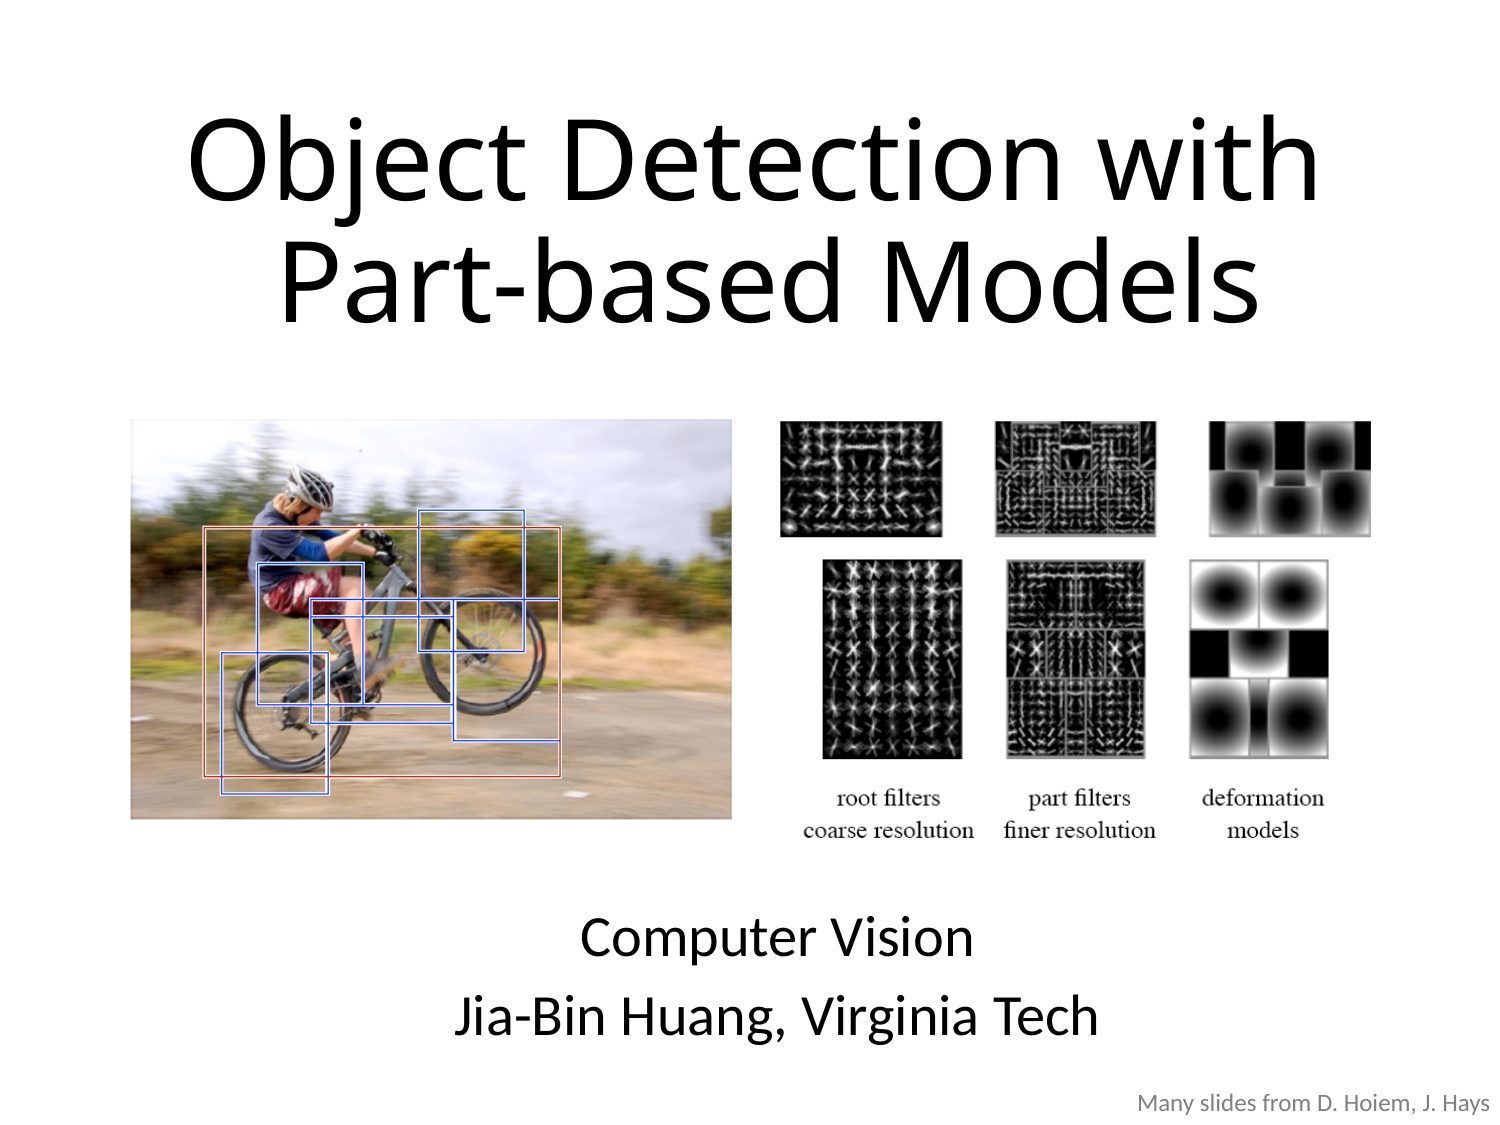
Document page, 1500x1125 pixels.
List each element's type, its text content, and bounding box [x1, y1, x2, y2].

text_box [74, 141, 1425, 984]
subtitle Computer Vision Jia-Bin Huang, Virginia Tech [110, 898, 1445, 1061]
title Object Detection with Part-based Models [74, 100, 1464, 354]
text_box Many slides from D. Hoiem, J. Hays [1122, 1079, 1500, 1125]
picture [117, 390, 1388, 855]
